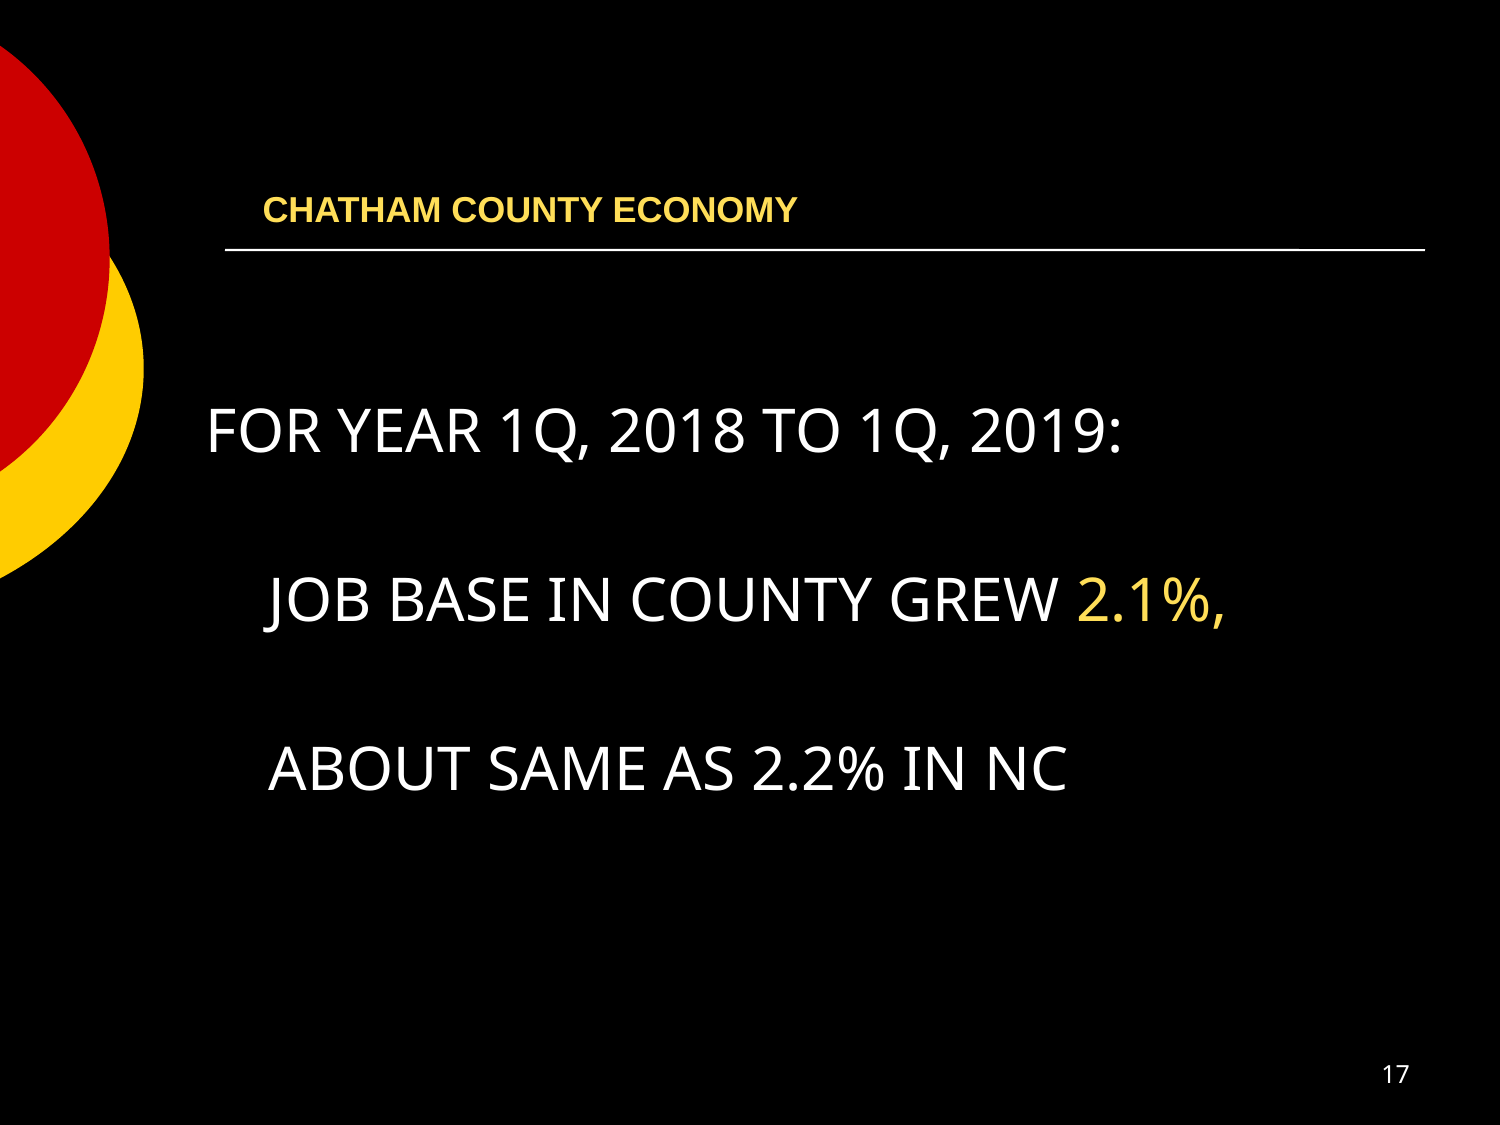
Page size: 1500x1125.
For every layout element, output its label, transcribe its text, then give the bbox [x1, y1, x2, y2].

title CHATHAM COUNTY ECONOMY [187, 49, 1425, 238]
list FOR YEAR 1Q, 2018 TO 1Q, 2019: JOB BASE IN COUNTY GREW 2.1%, ABOUT SAME AS 2.2% IN NC [174, 299, 1425, 975]
slide_number 17 [1074, 1024, 1426, 1101]
